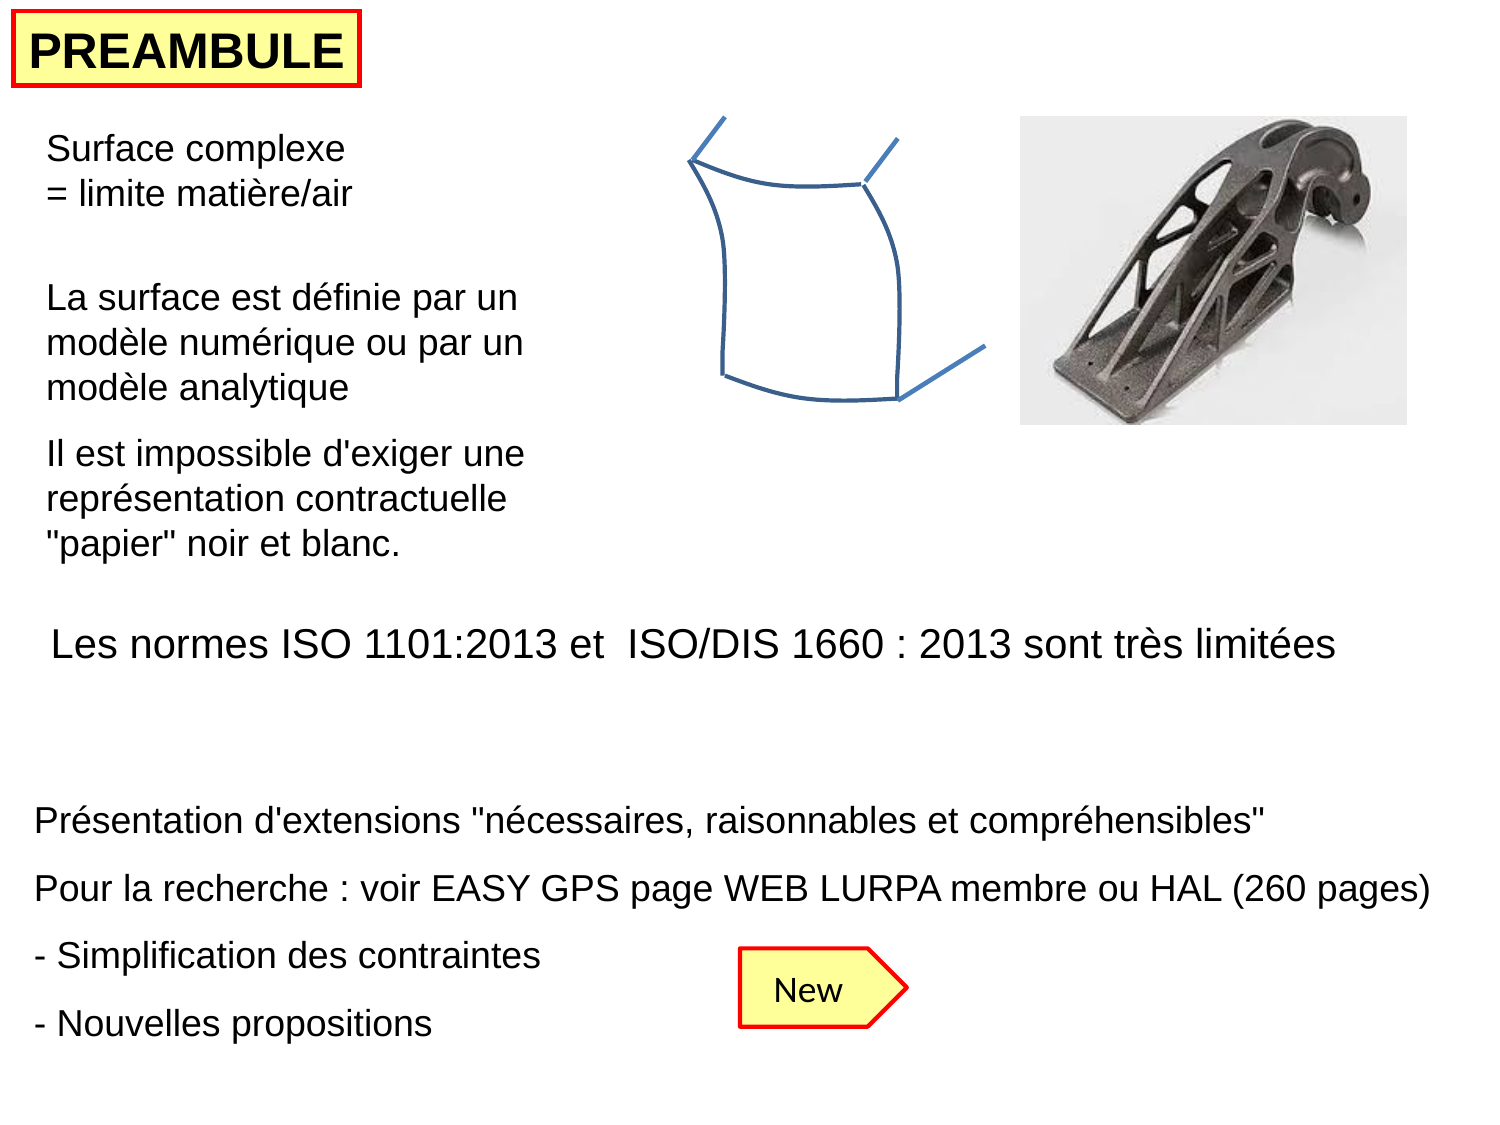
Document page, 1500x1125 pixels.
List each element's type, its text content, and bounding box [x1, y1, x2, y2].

text_box [737, 946, 909, 1029]
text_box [897, 345, 986, 401]
text_box Les normes ISO 1101:2013 et ISO/DIS 1660 : 2013 sont très limitées [35, 609, 1364, 675]
text_box Surface complexe = limite matière/air [31, 116, 393, 222]
text_box PREAMBULE [13, 10, 360, 86]
text_box La surface est définie par un modèle numérique ou par un modèle analytique [31, 266, 624, 421]
text_box [706, 164, 861, 189]
text_box [862, 188, 902, 368]
text_box Présentation d'extensions "nécessaires, raisonnables et compréhensibles" Pour la recherche : voir EASY GPS page WEB LURPA membre ou HAL (260 pages) - Simplification des contraintes - Nouvelles propositions [19, 766, 1448, 1051]
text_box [692, 116, 726, 161]
text_box Il est impossible d'exiger une représentation contractuelle "papier" noir et blanc. [31, 421, 641, 572]
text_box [865, 138, 898, 182]
picture [1019, 116, 1407, 425]
text_box [688, 164, 728, 376]
text_box New [758, 957, 859, 1017]
text_box [724, 373, 892, 403]
